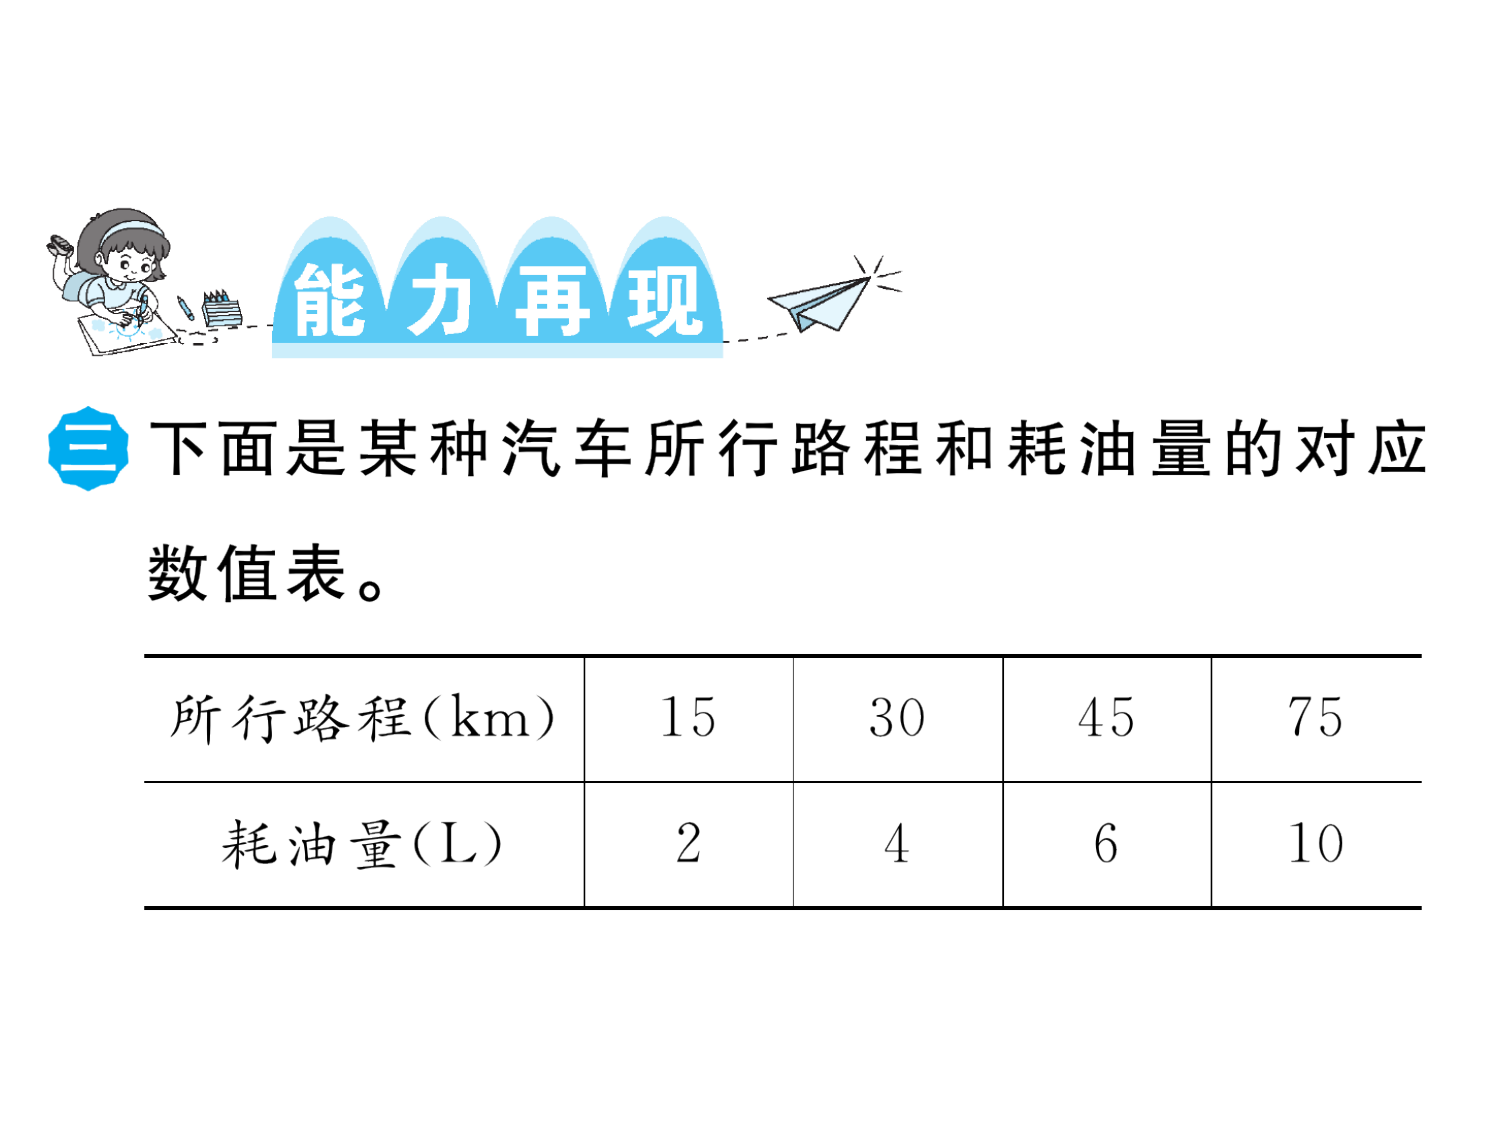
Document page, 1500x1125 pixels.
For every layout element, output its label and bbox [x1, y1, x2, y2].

picture [41, 188, 1459, 937]
